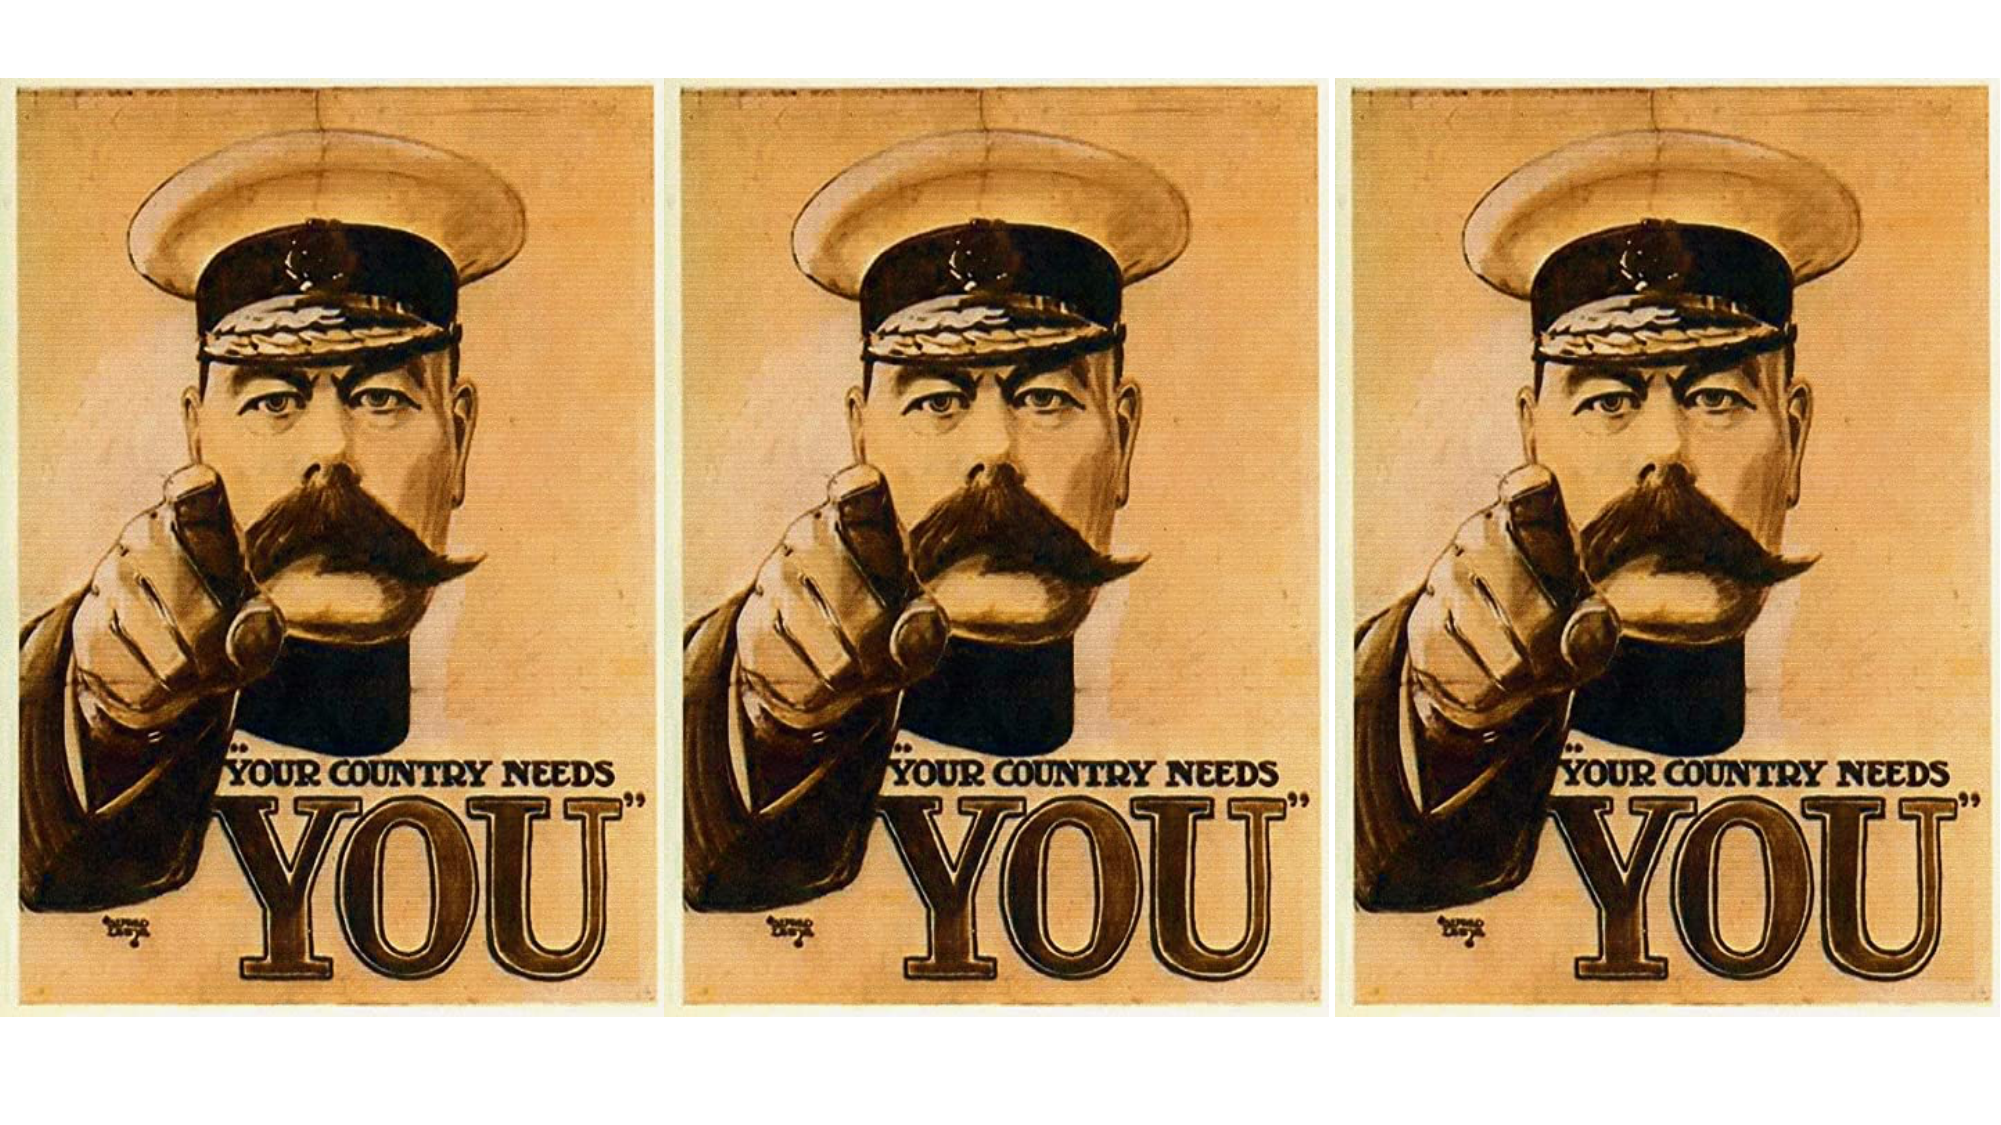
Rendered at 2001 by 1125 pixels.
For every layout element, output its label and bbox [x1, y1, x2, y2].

picture [1335, 78, 2000, 1017]
picture [0, 78, 1329, 1017]
